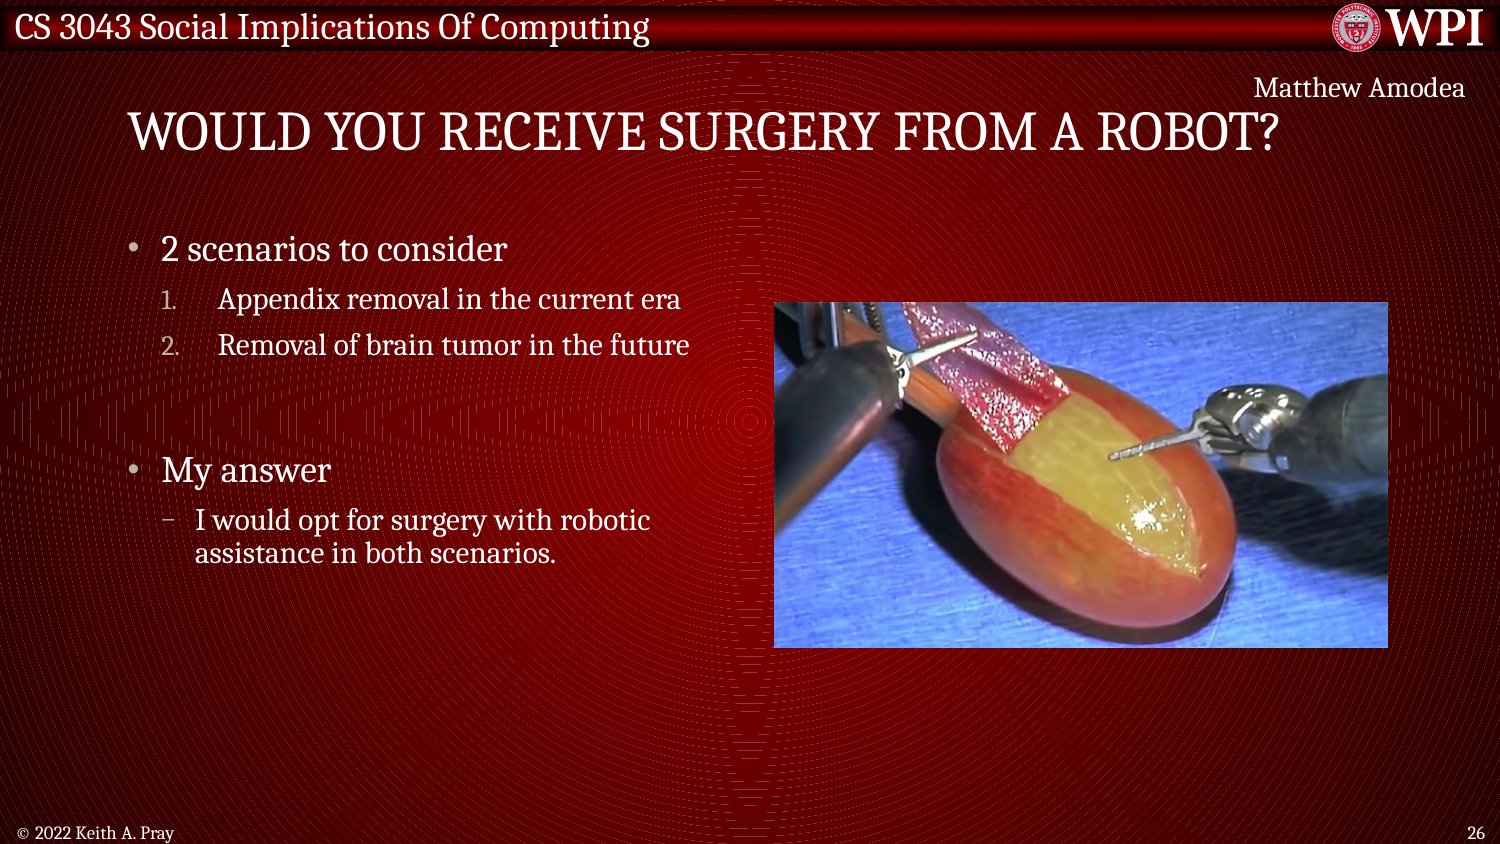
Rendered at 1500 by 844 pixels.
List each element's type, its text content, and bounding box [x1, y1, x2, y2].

text_box Matthew Amodea [1123, 61, 1481, 111]
slide_number 26 [1397, 819, 1500, 844]
picture [1332, 3, 1483, 52]
list 2 scenarios to consider Appendix removal in the current era Removal of brain tumor in the future My answer I would opt for surgery with robotic assistance in both scenarios. [112, 221, 725, 772]
title Would you receive surgery from a Robot? [112, 59, 1388, 210]
footer © 2022 Keith A. Pray [0, 819, 913, 844]
picture [774, 302, 1388, 648]
